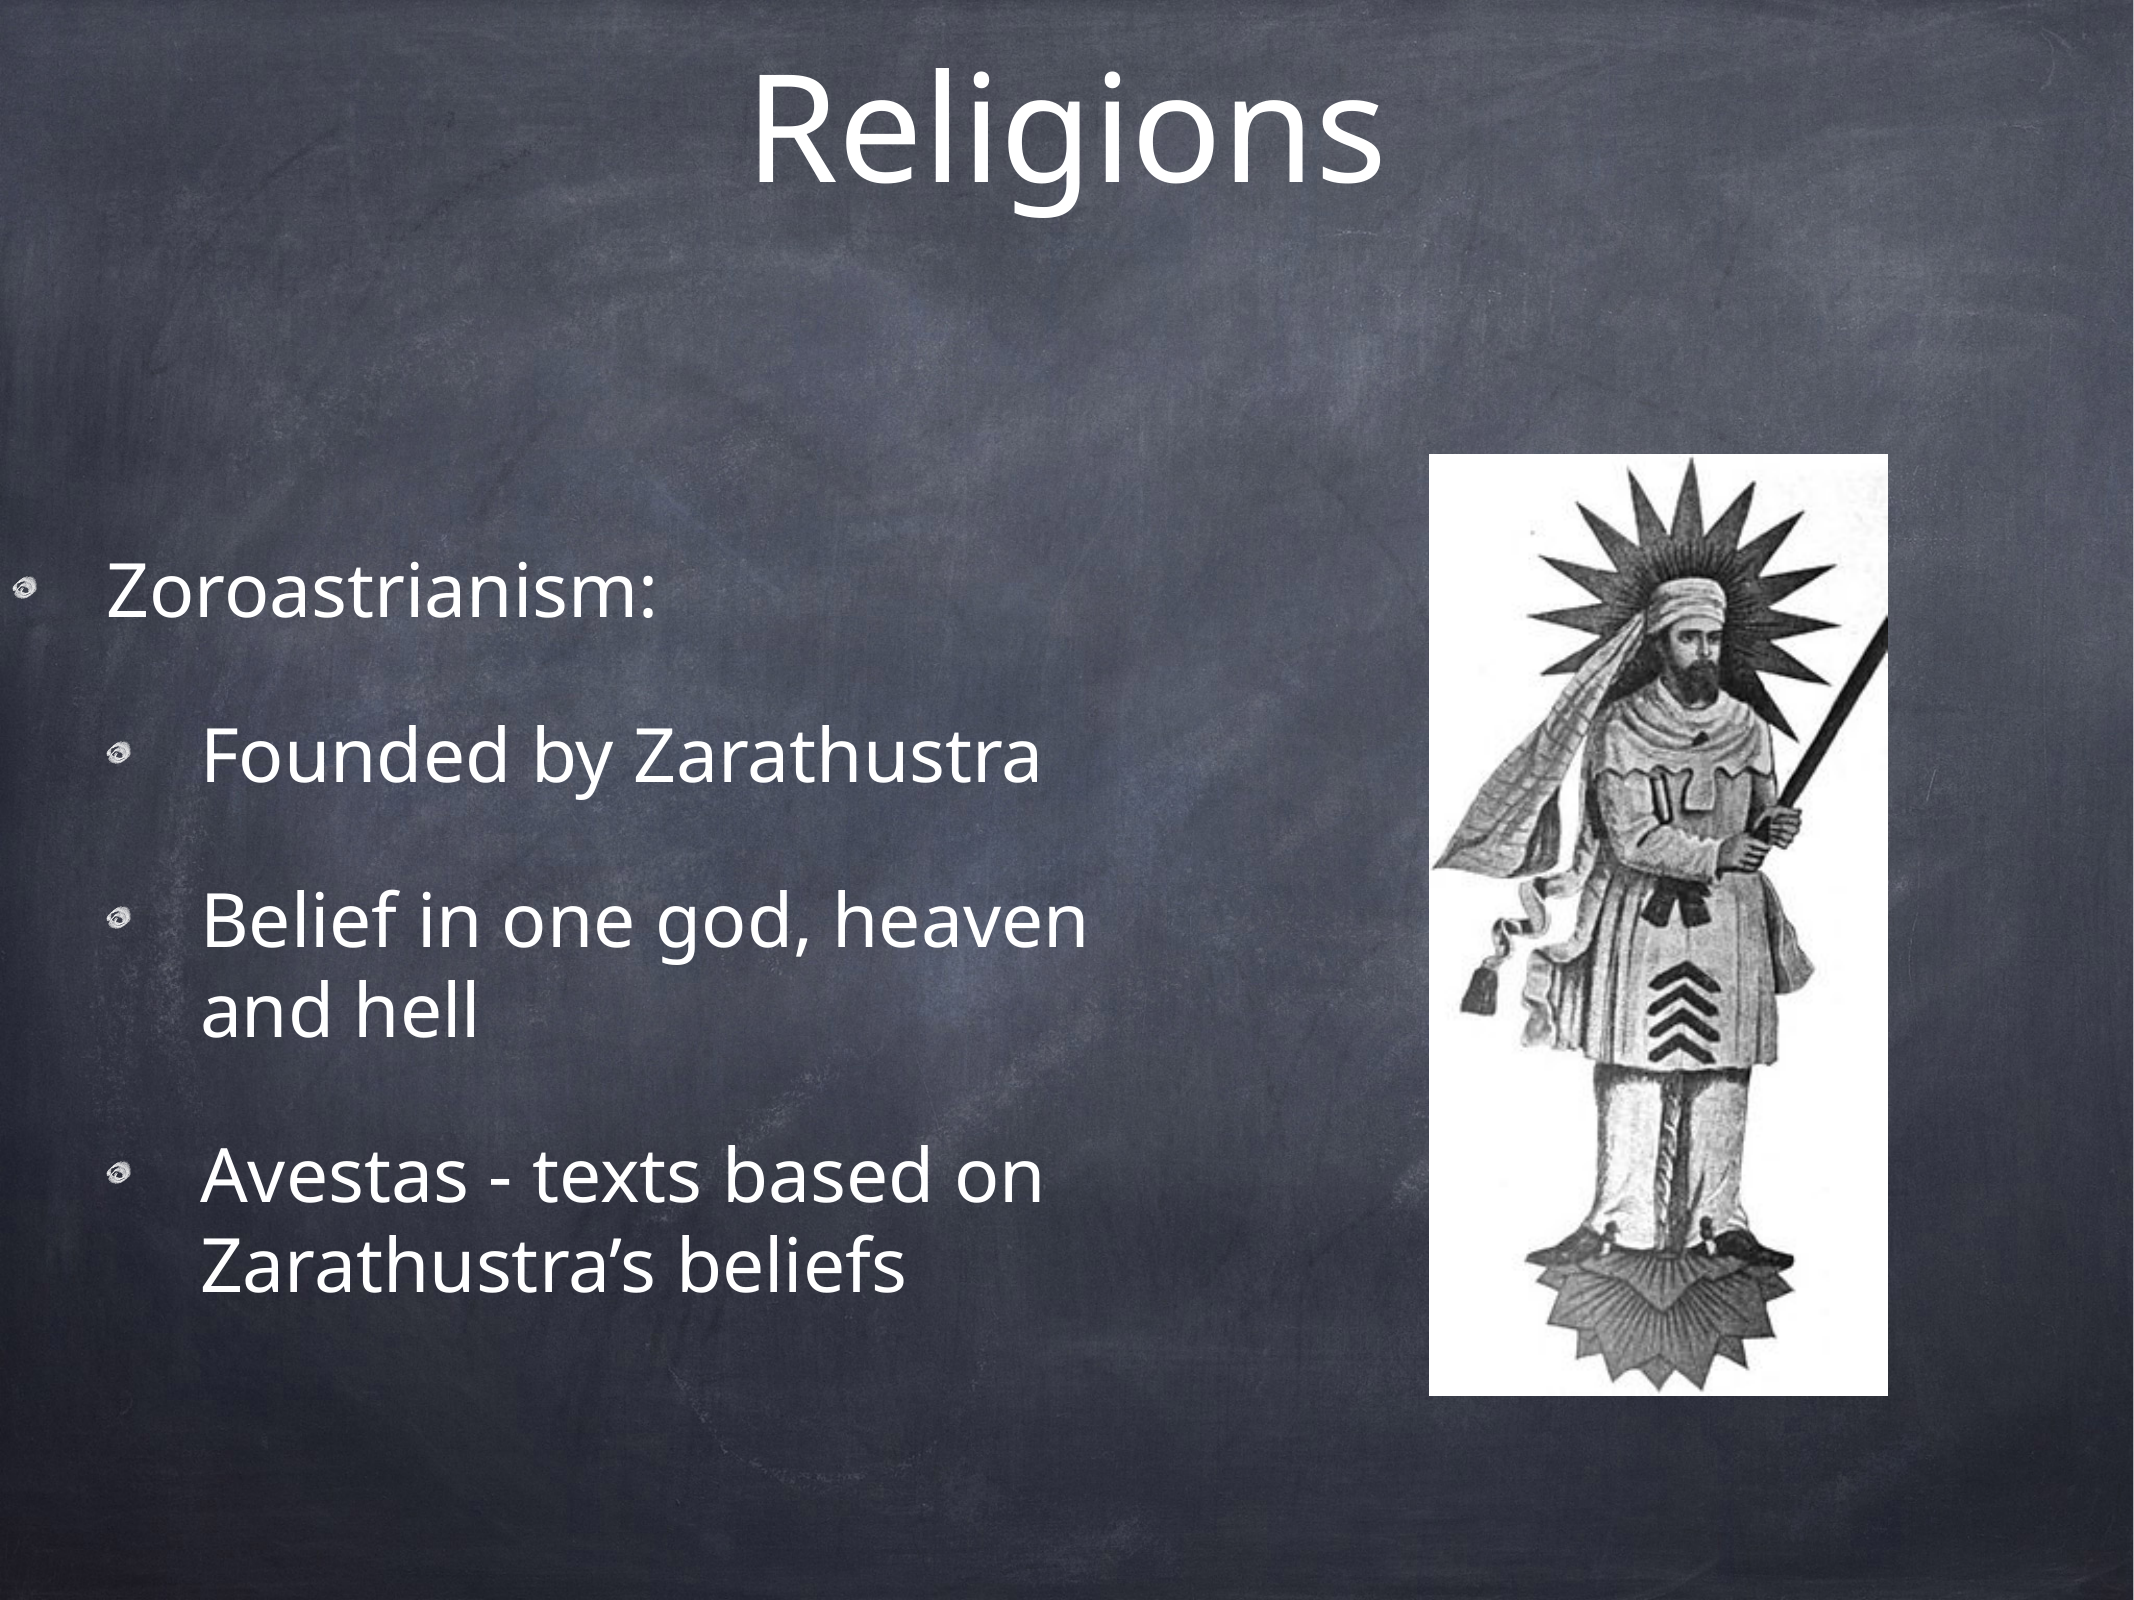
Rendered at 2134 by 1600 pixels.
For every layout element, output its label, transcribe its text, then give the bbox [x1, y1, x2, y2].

picture [0, 0, 2134, 1600]
list Zoroastrianism: Founded by Zarathustra Belief in one god, heaven and hell Avestas - texts based on Zarathustra’s beliefs [3, 257, 1238, 1593]
title Religions [4, 0, 2129, 246]
